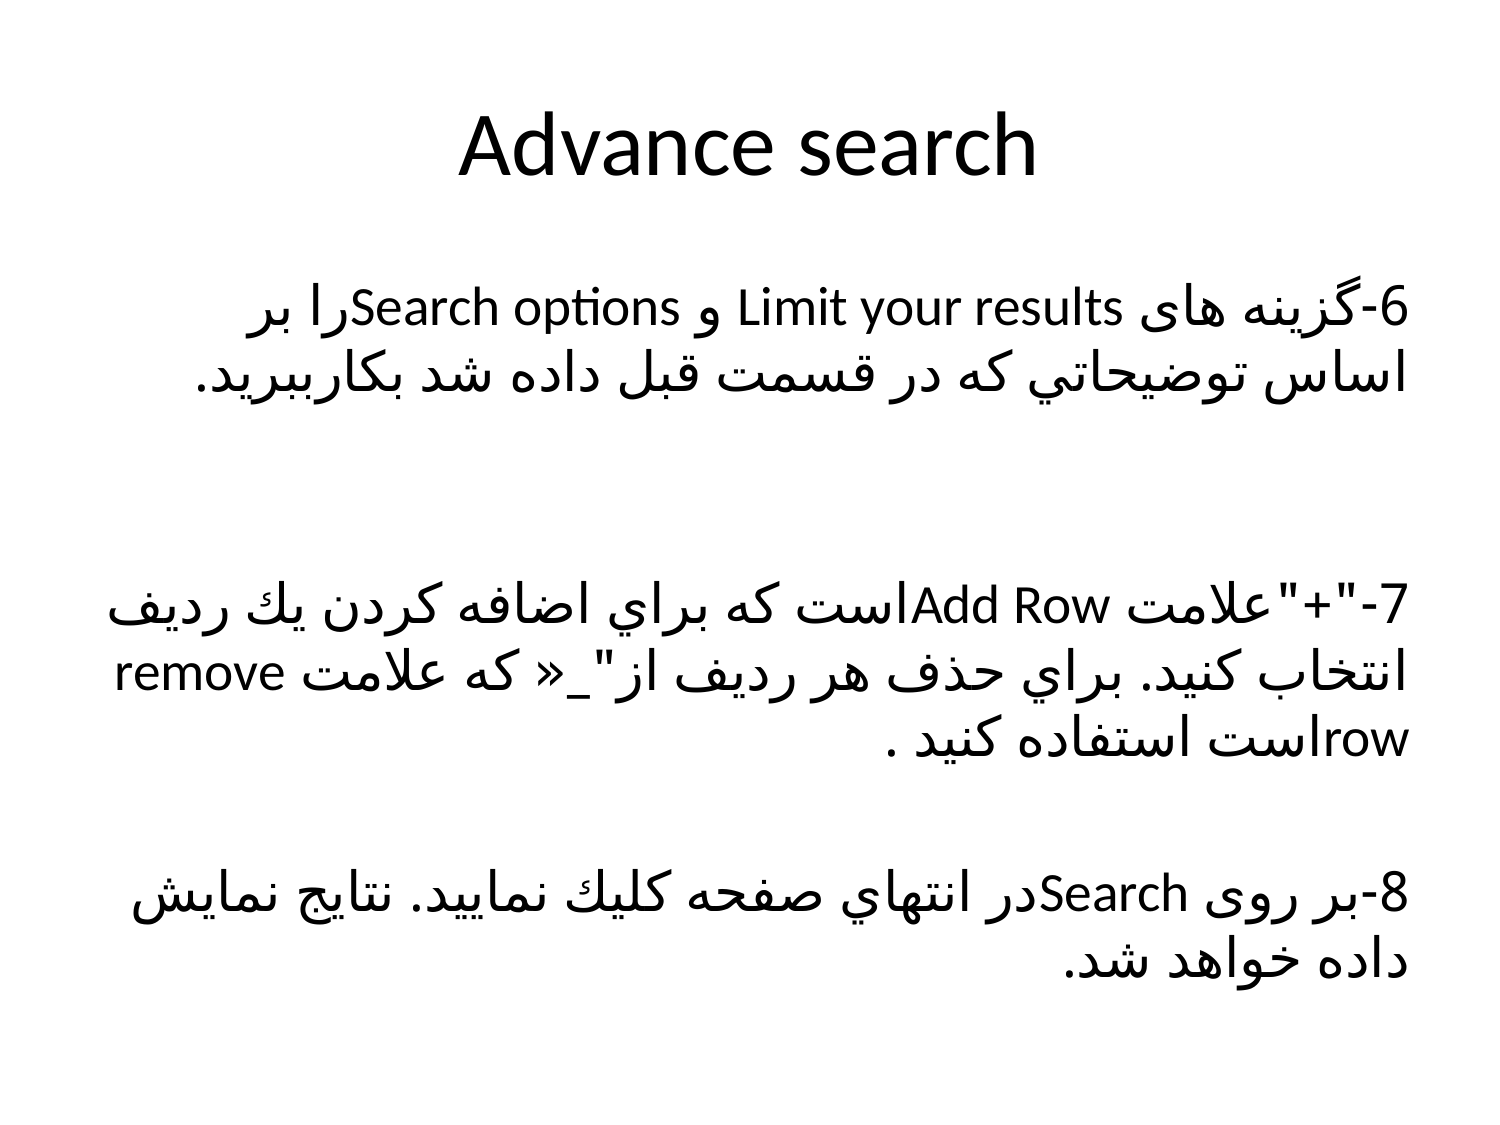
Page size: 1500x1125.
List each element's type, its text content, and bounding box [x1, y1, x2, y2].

list 6-گزینه های Limit your results و Search optionsرا بر اساس توضيحاتي كه در قسمت قبل داده شد بكارببرید. 7-"+"علامت Add Rowاست كه براي اضافه كردن يك رديف انتخاب كنيد. براي حذف هر رديف از"_« که علامت remove rowاست استفاده کنید . 8-بر روی Searchدر انتهاي صفحه كليك نماييد. نتايج نمايش داده خواهد شد. [75, 262, 1425, 1005]
title Advance search [75, 45, 1425, 233]
